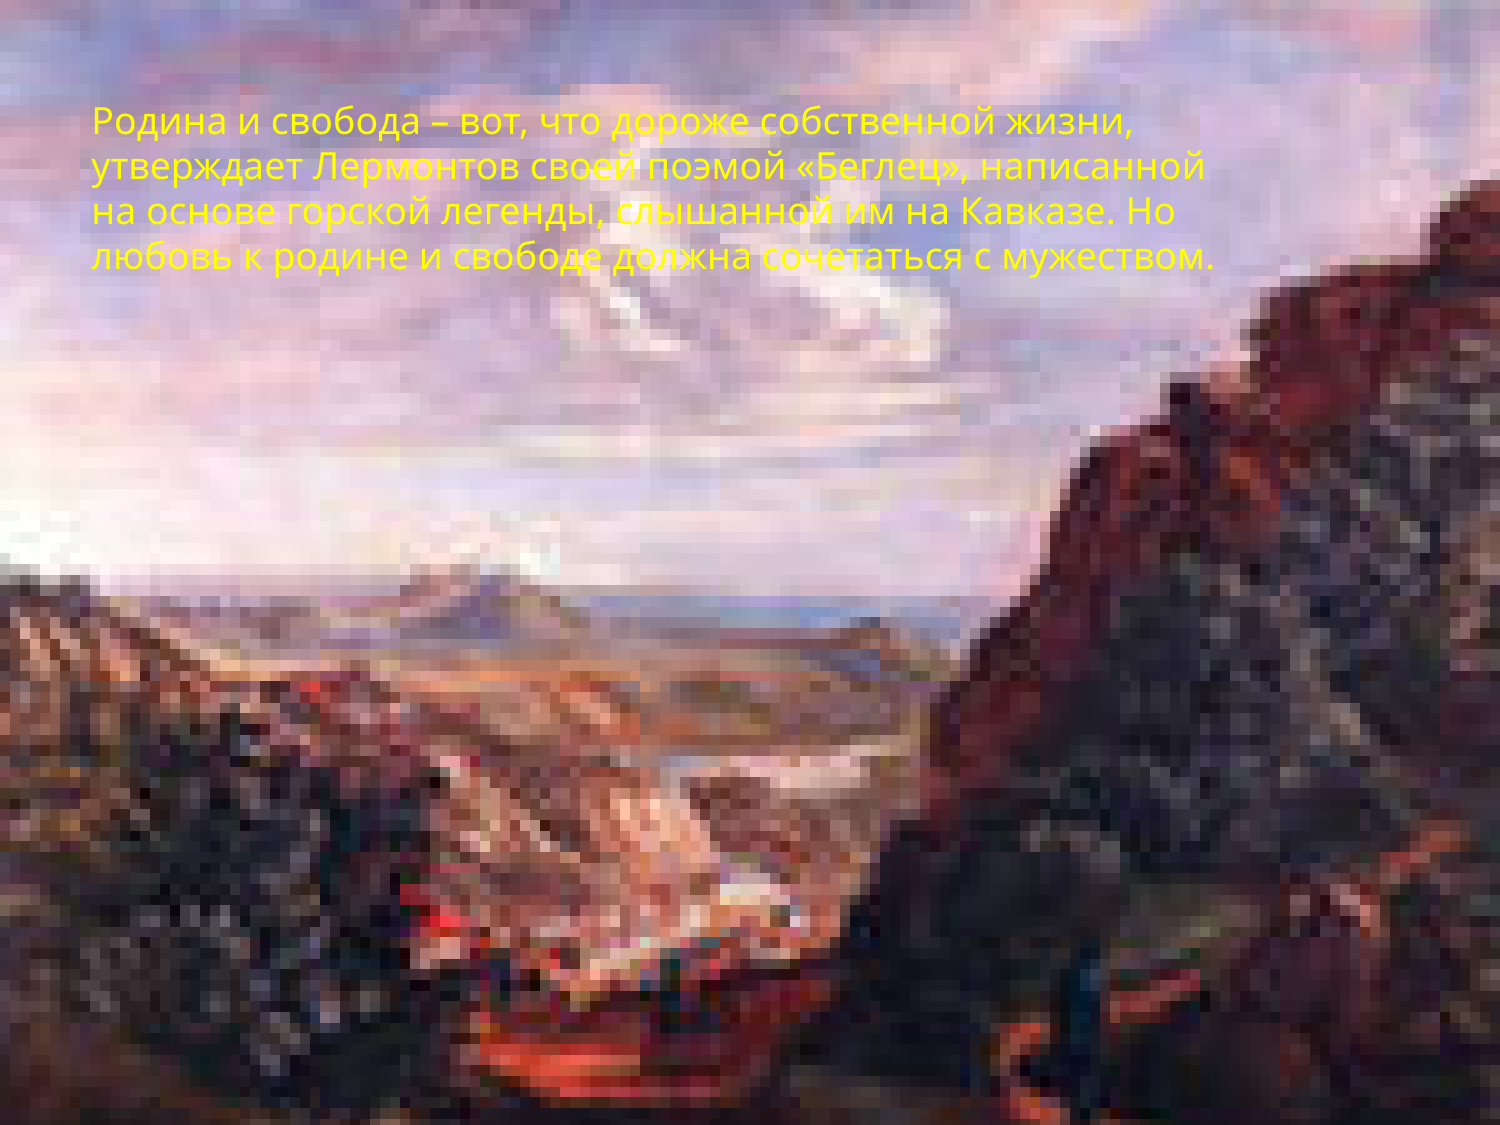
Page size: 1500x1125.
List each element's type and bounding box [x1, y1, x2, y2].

list [0, 0, 1500, 1125]
